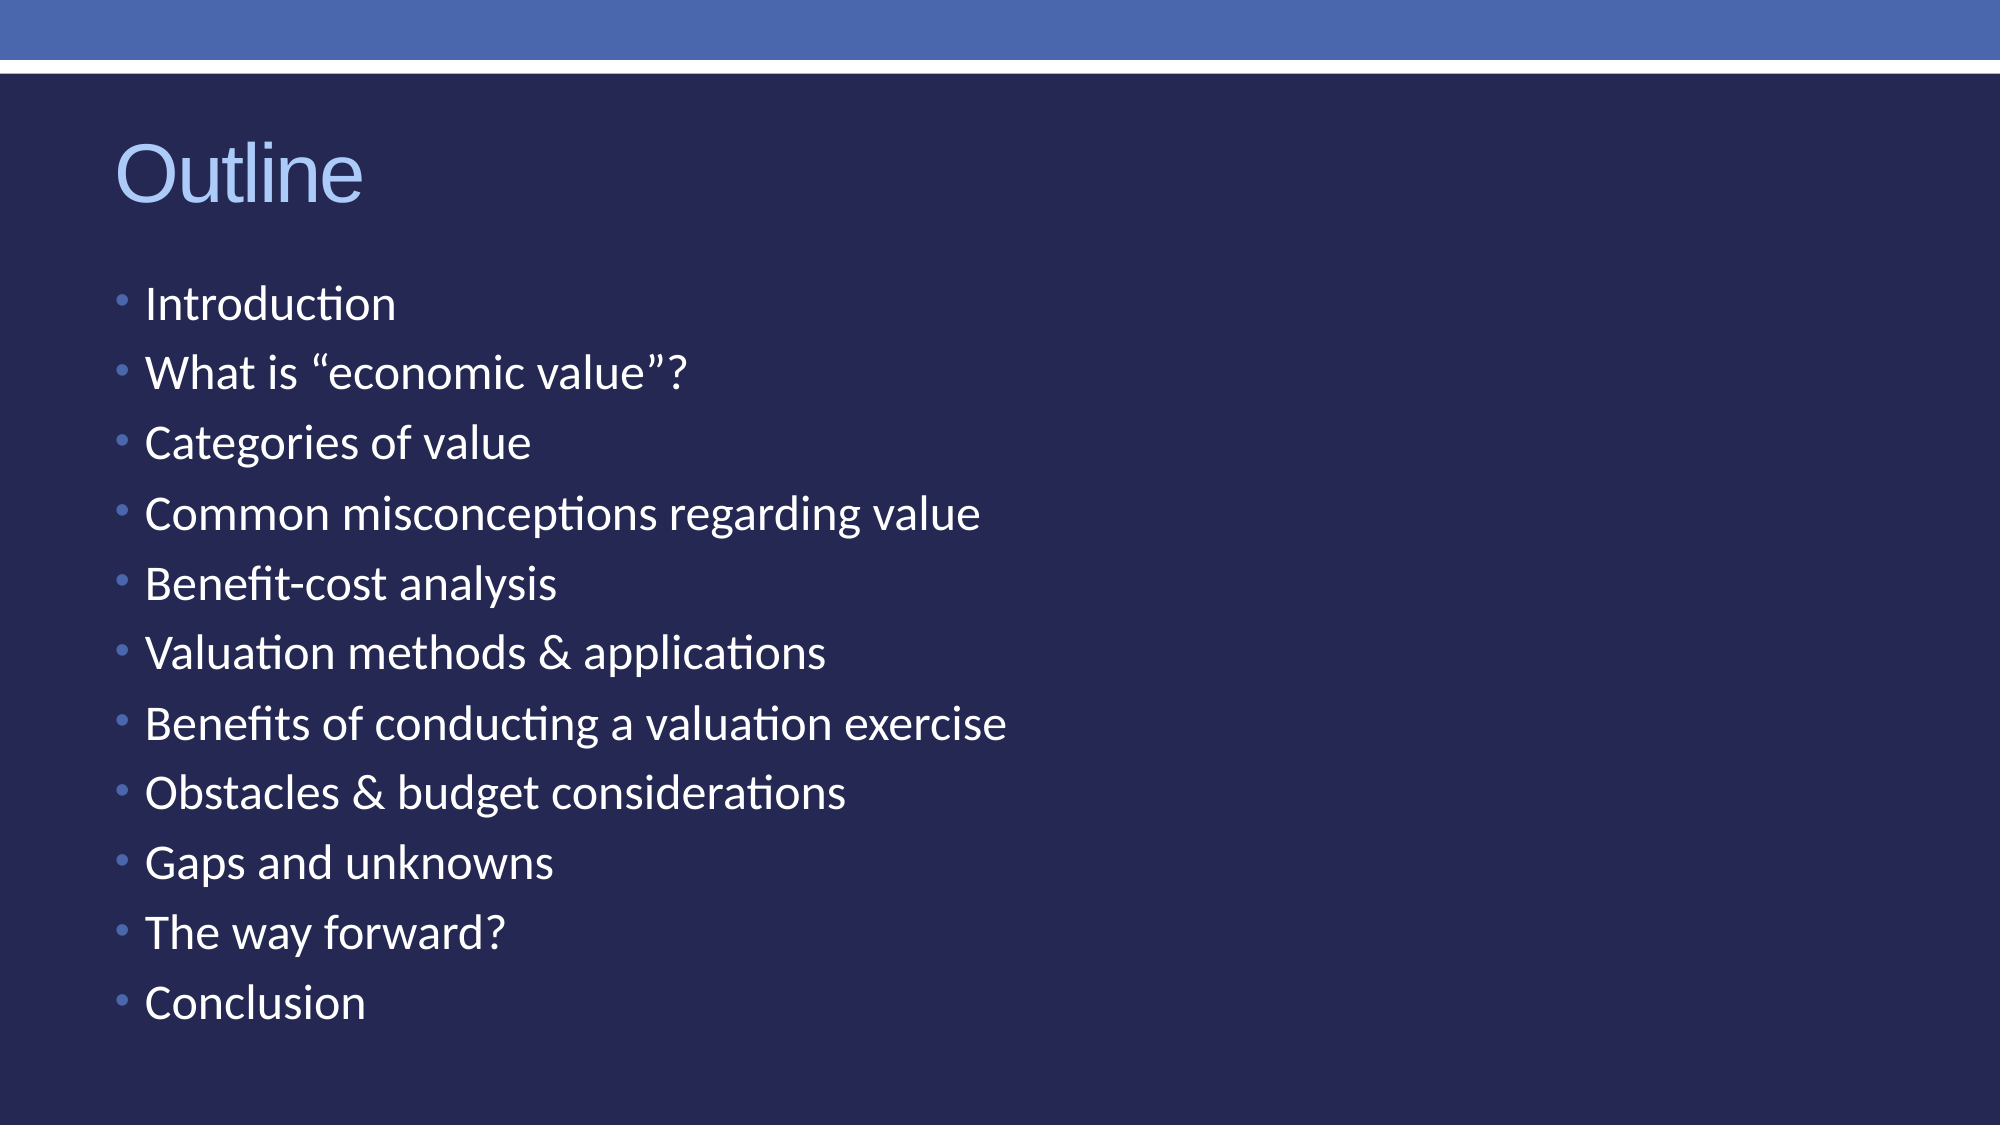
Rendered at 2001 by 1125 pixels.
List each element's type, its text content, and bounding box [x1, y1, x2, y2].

title Outline [99, 87, 1900, 250]
list Introduction What is “economic value”? Categories of value Common misconceptions regarding value Benefit-cost analysis Valuation methods & applications Benefits of conducting a valuation exercise Obstacles & budget considerations Gaps and unknowns The way forward? Conclusion [99, 262, 1900, 1063]
